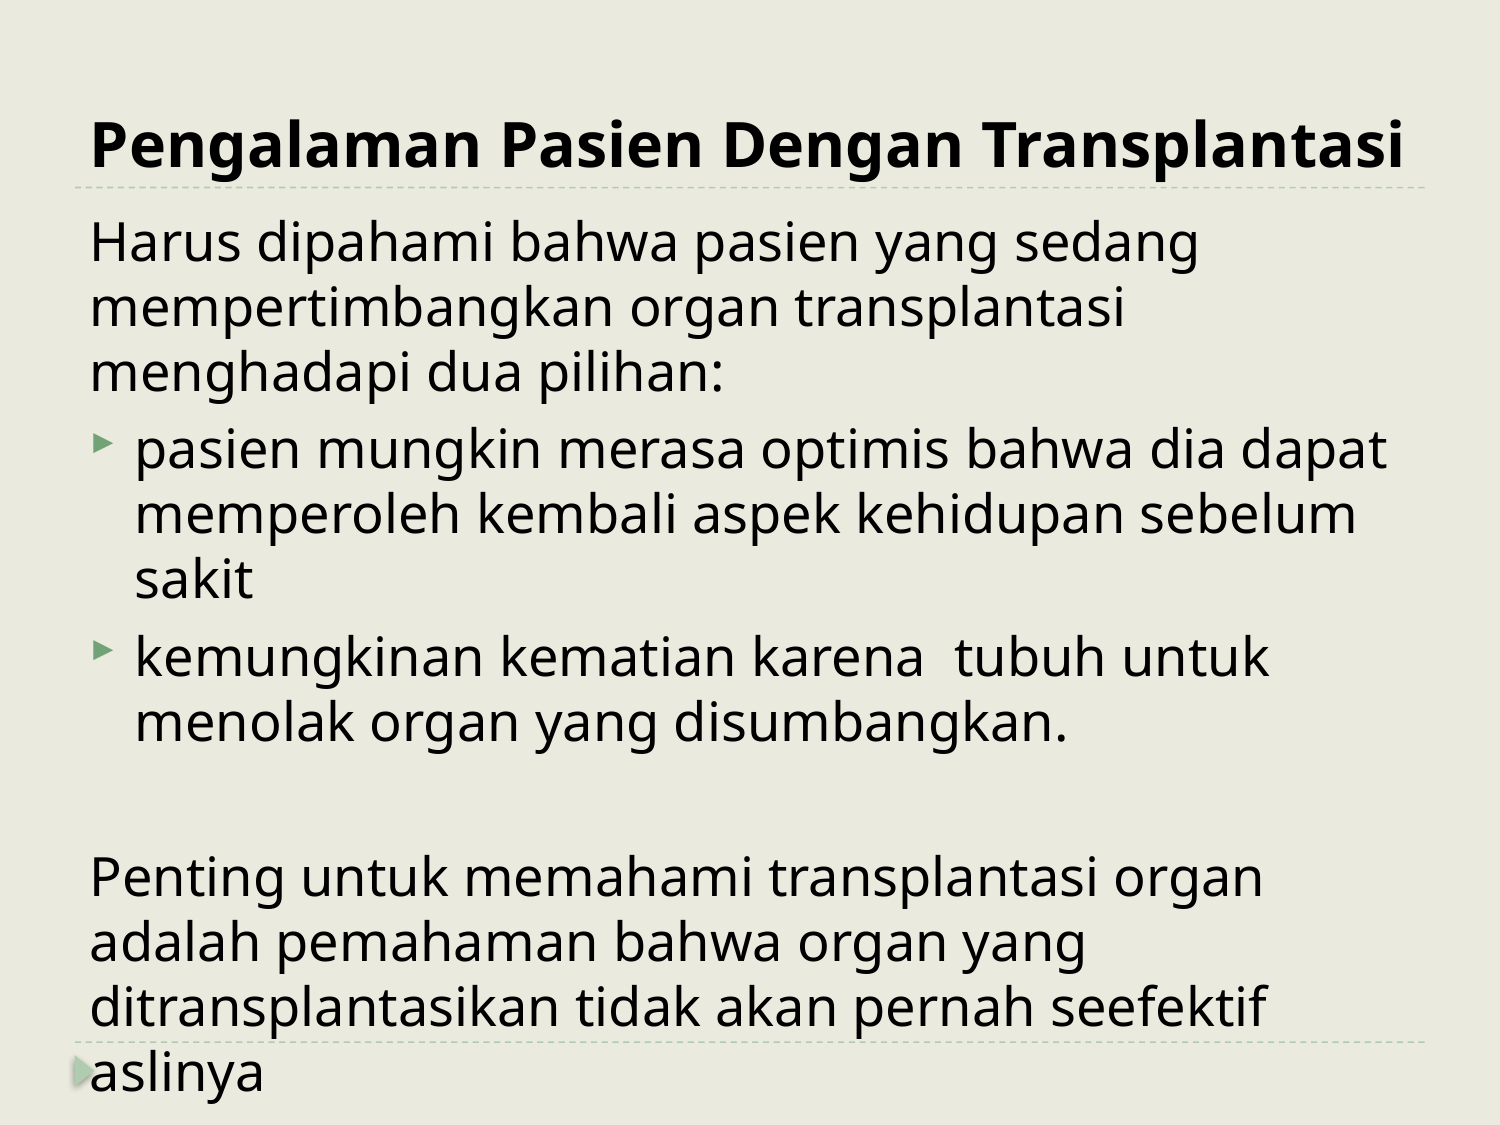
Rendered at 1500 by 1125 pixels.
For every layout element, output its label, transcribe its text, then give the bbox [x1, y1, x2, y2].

title Pengalaman Pasien Dengan Transplantasi [75, 24, 1425, 188]
list Harus dipahami bahwa pasien yang sedang mempertimbangkan organ transplantasi menghadapi dua pilihan: pasien mungkin merasa optimis bahwa dia dapat memperoleh kembali aspek kehidupan sebelum sakit kemungkinan kematian karena tubuh untuk menolak organ yang disumbangkan. Penting untuk memahami transplantasi organ adalah pemahaman bahwa organ yang ditransplantasikan tidak akan pernah seefektif aslinya [75, 200, 1425, 1010]
